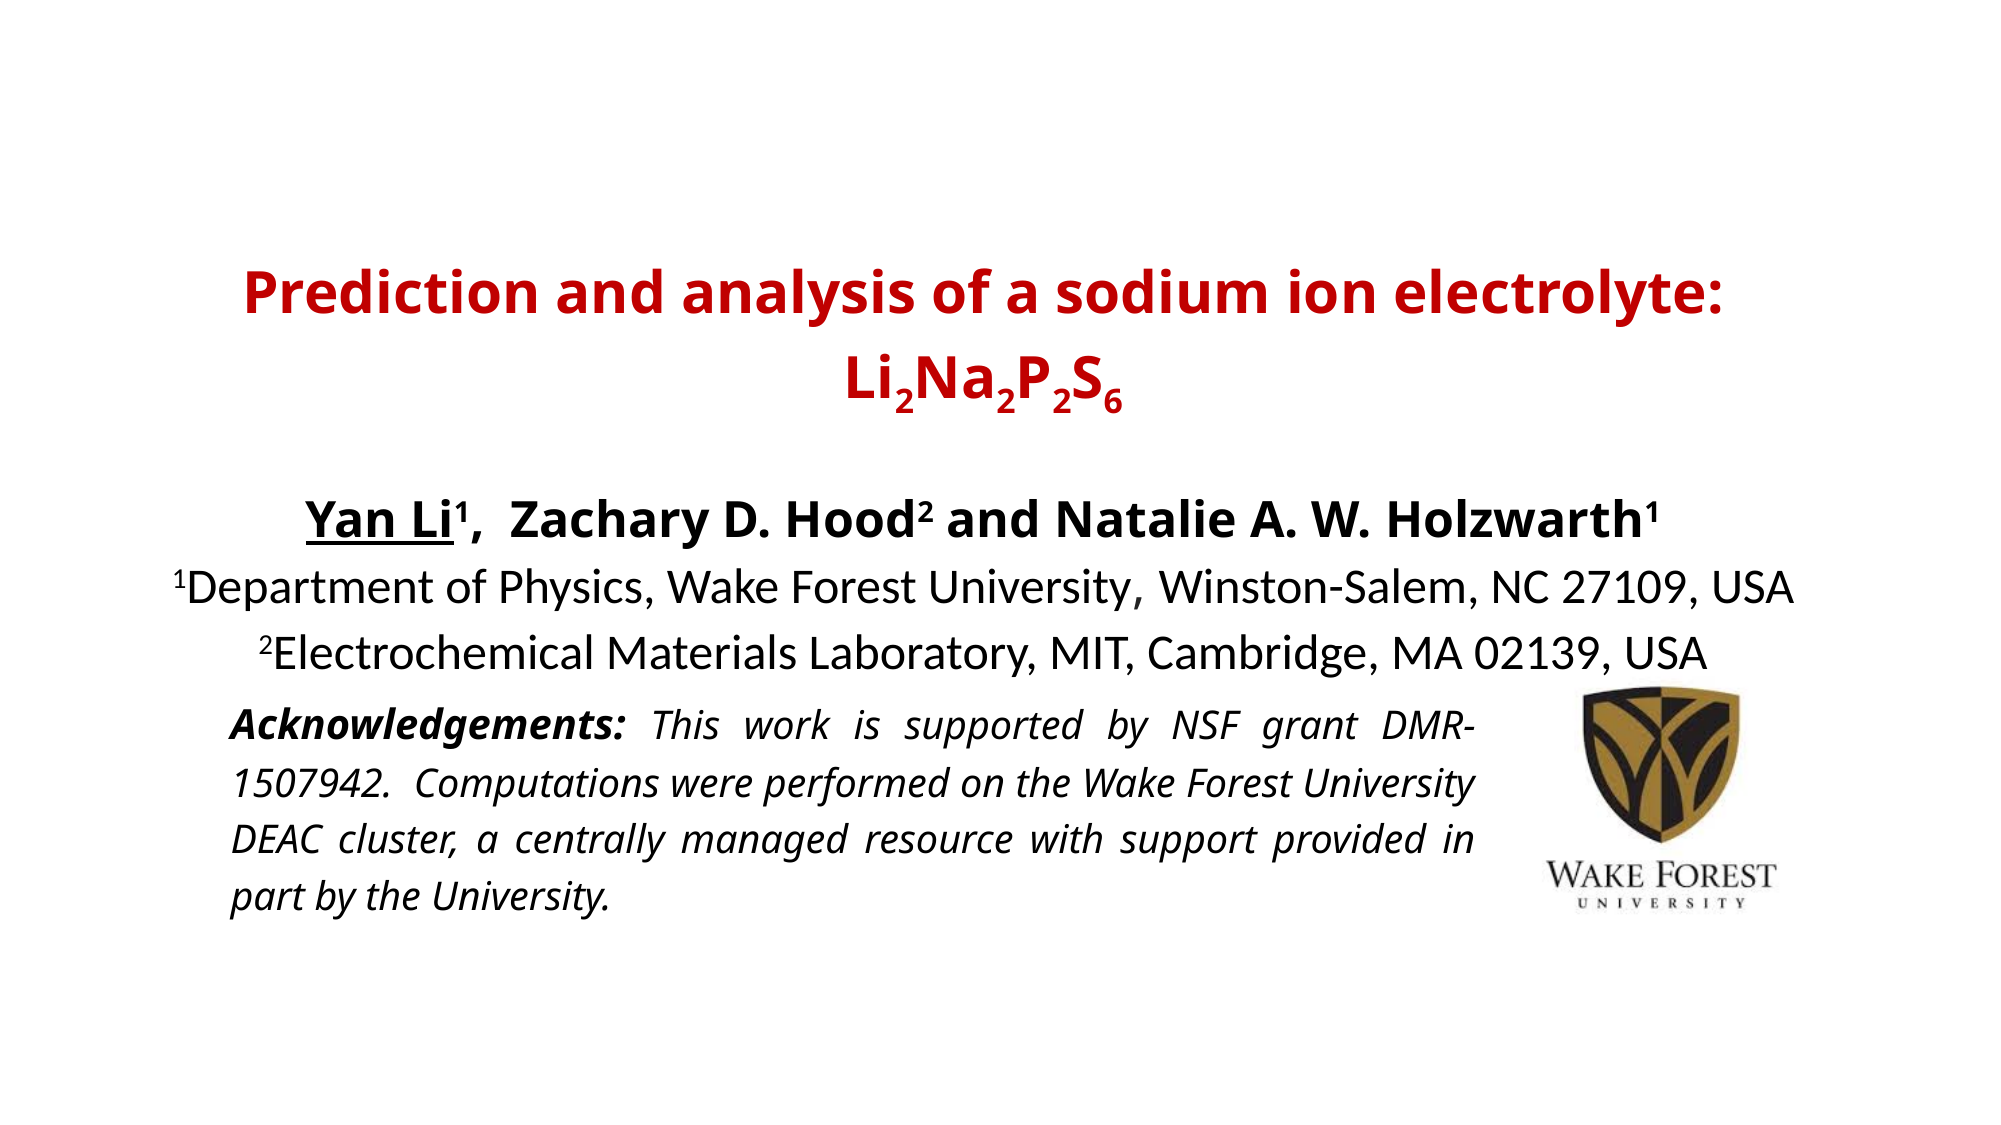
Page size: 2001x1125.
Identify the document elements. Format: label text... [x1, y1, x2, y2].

picture [1510, 645, 1813, 948]
text_box Acknowledgements: This work is supported by NSF grant DMR-1507942. Computations were performed on the Wake Forest University DEAC cluster, a centrally managed resource with support provided in part by the University. [215, 680, 1491, 927]
text_box Prediction and analysis of a sodium ion electrolyte: Li2Na2P2S6 Yan Li1, Zachary D. Hood2 and Natalie A. W. Holzwarth1 1Department of Physics, Wake Forest University, Winston-Salem, NC 27109, USA 2Electrochemical Materials Laboratory, MIT, Cambridge, MA 02139, USA [108, 233, 1859, 687]
